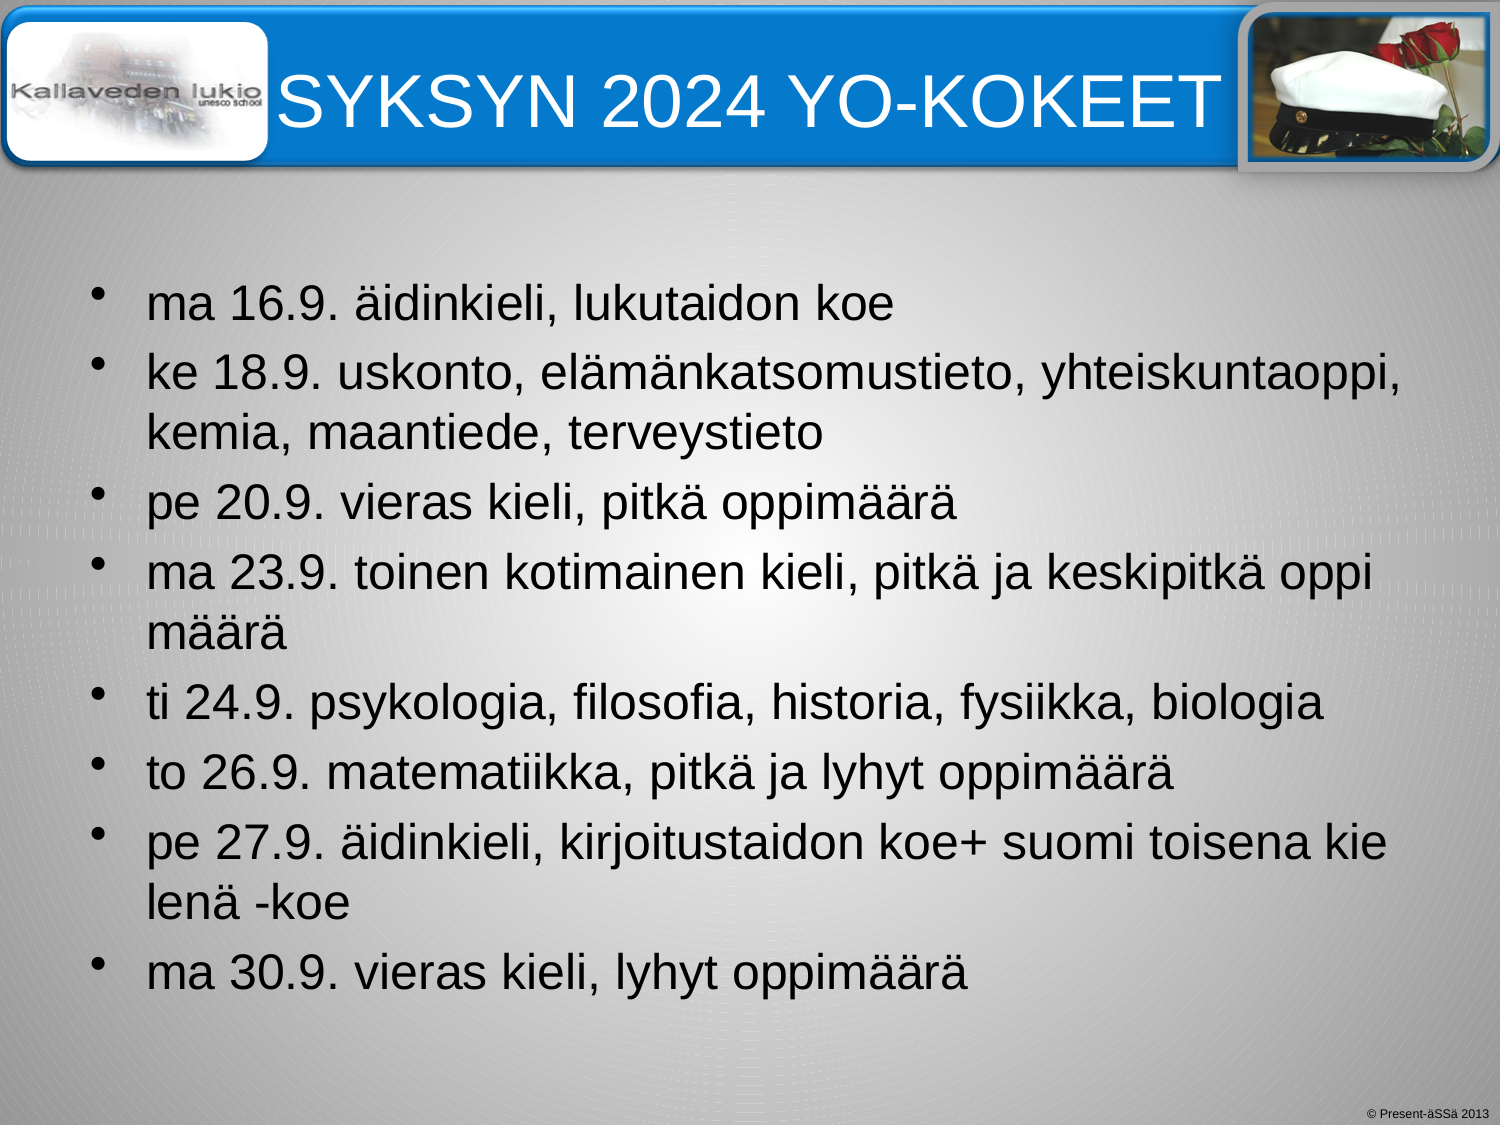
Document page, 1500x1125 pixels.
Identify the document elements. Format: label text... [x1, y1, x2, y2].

list ma 16.9. äi­din­kie­li, luku­tai­don koe ke 18.9. us­kon­to, elä­män­kat­so­mus­tie­to, yh­teis­kun­ta­oppi, ke­mia, maan­tie­de, ter­veys­tie­to pe 20.9. vie­ras kie­li, pit­kä oppi­mää­rä ma 23.9. toi­nen ko­ti­mai­nen kie­li, pit­kä ja kes­ki­pit­kä oppi­mää­rä ti 24.9. psy­ko­lo­gia, fi­lo­so­fia, his­to­ria, fy­siik­ka, bi­o­lo­gia to 26.9. ma­te­ma­tiik­ka, pit­kä ja ly­hyt oppi­mää­rä pe 27.9. äi­din­kie­li, kir­joi­tus­tai­don koe+ suo­mi toi­se­na kie­le­nä -koe ma 30.9. vie­ras kie­li, ly­hyt oppi­mää­rä [75, 262, 1425, 1005]
picture [0, 0, 1500, 214]
title SYKSYN 2024 YO-KOKEET [75, 45, 1425, 233]
